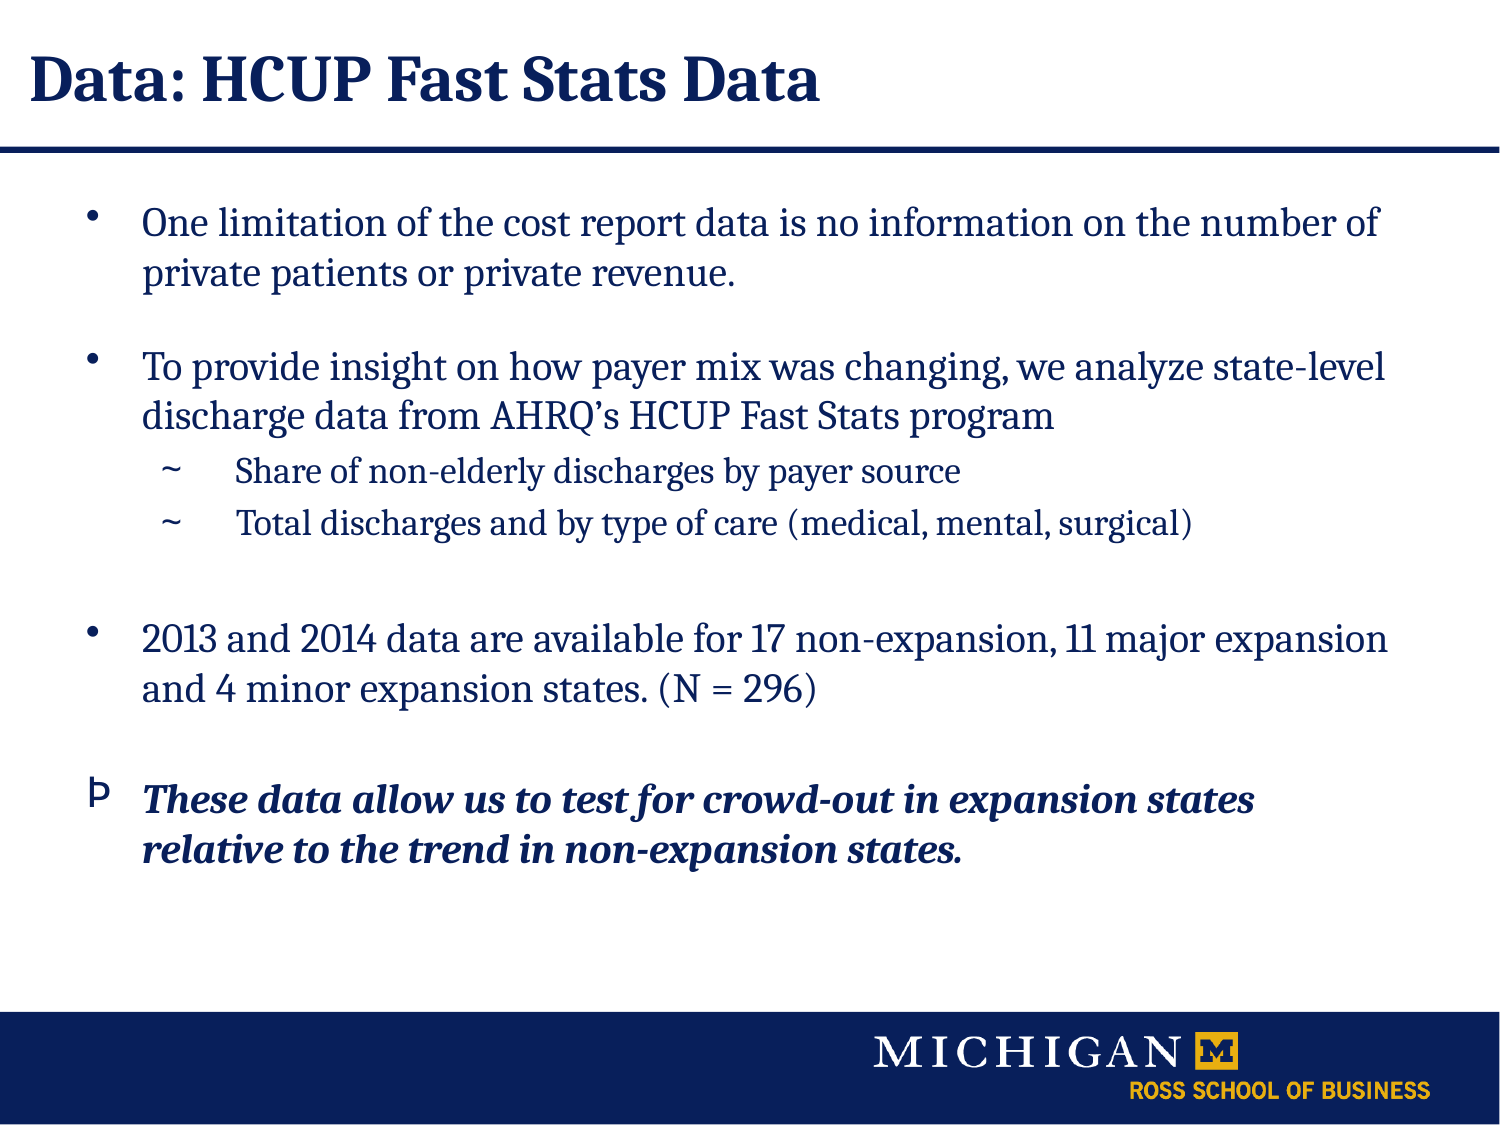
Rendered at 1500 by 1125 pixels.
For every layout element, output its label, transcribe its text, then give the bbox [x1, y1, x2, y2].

picture [862, 1019, 1440, 1112]
list One limitation of the cost report data is no information on the number of private patients or private revenue. To provide insight on how payer mix was changing, we analyze state-level discharge data from AHRQ’s HCUP Fast Stats program Share of non-elderly discharges by payer source Total discharges and by type of care (medical, mental, surgical) 2013 and 2014 data are available for 17 non-expansion, 11 major expansion and 4 minor expansion states. (N = 296) These data allow us to test for crowd-out in expansion states relative to the trend in non-expansion states. [70, 187, 1421, 938]
title Data: HCUP Fast Stats Data [14, 0, 1477, 150]
